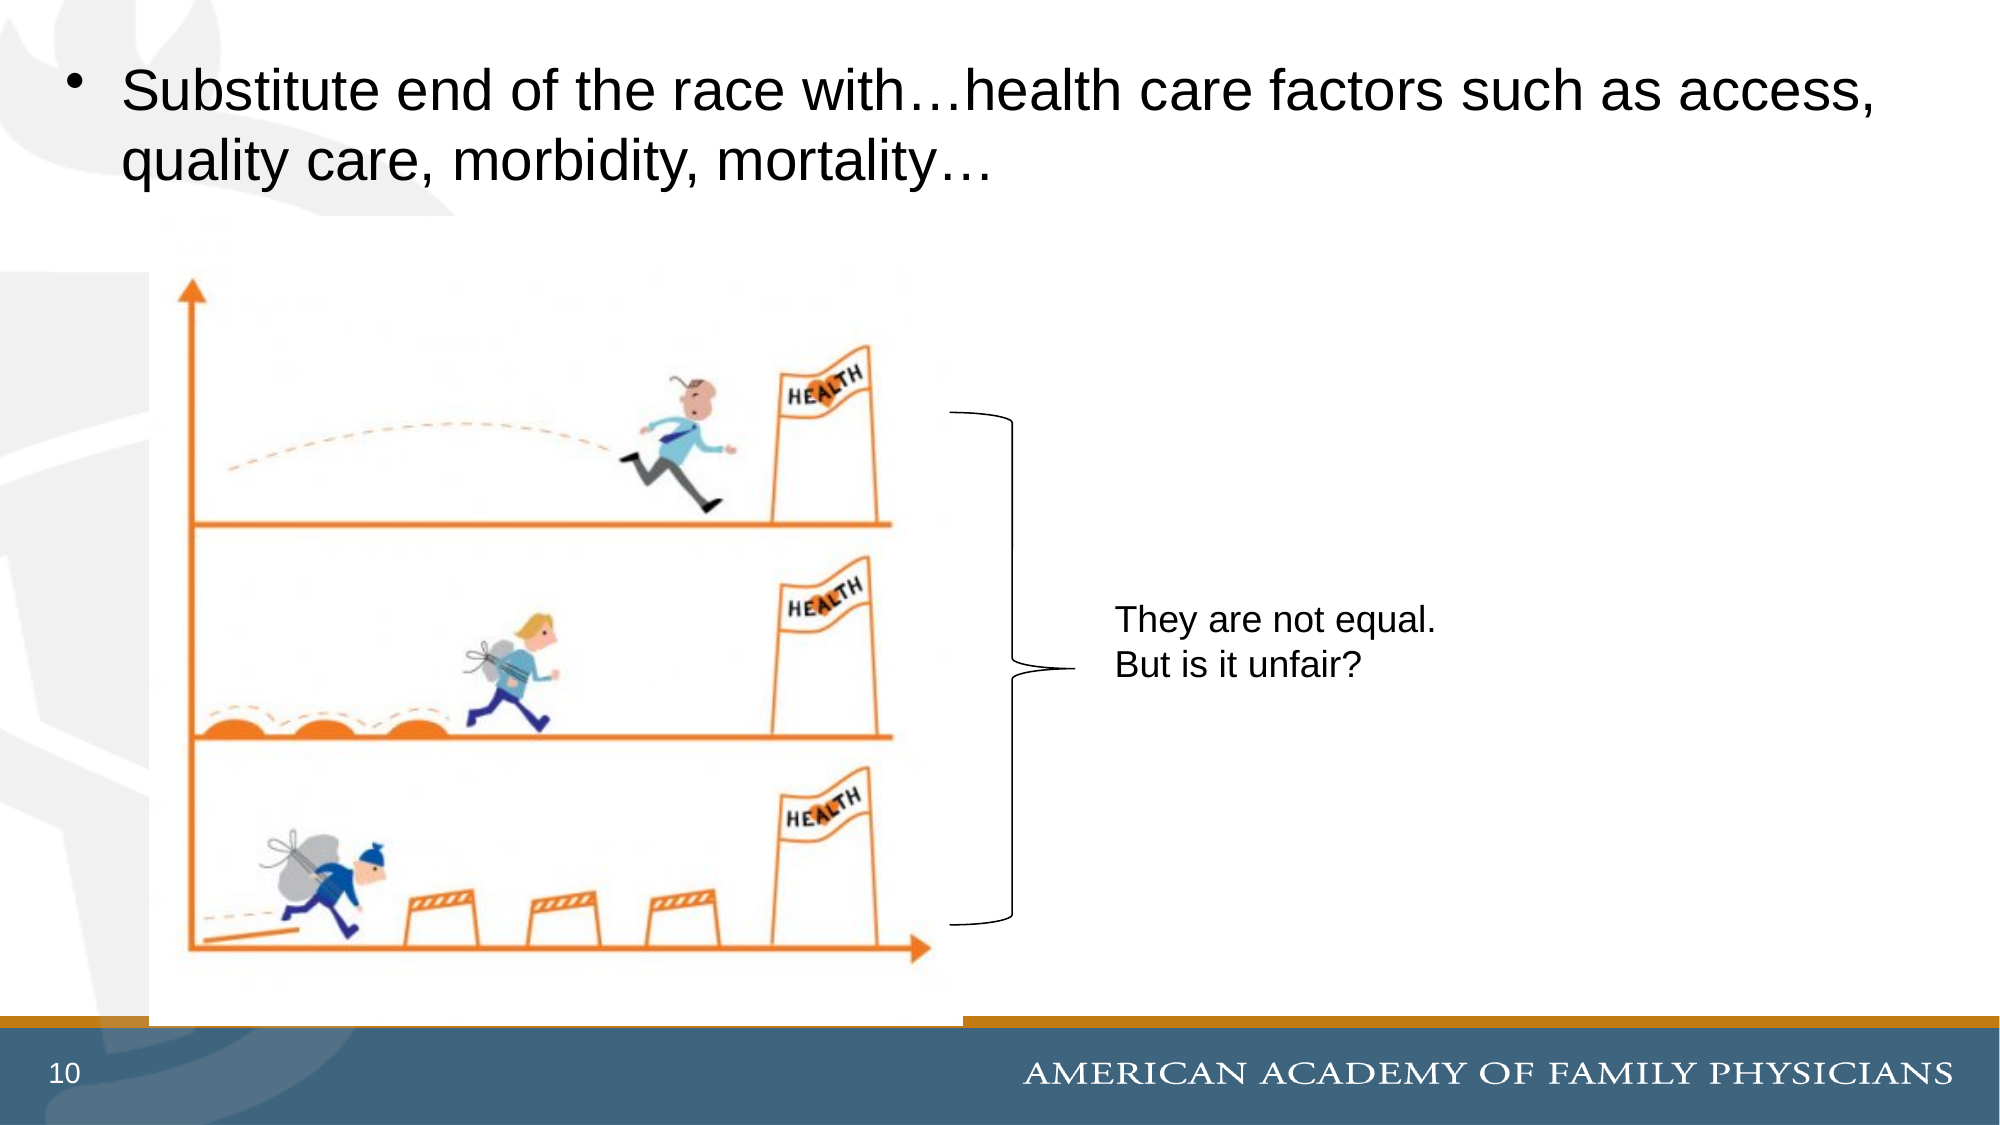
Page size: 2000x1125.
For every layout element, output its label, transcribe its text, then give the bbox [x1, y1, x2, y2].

list Substitute end of the race with…health care factors such as access, quality care, morbidity, mortality… [49, 45, 1900, 1005]
text_box They are not equal. But is it unfair? [1099, 587, 1575, 693]
slide_number 10 [33, 1046, 150, 1125]
text_box [967, 412, 1076, 926]
picture [0, 0, 2000, 1125]
